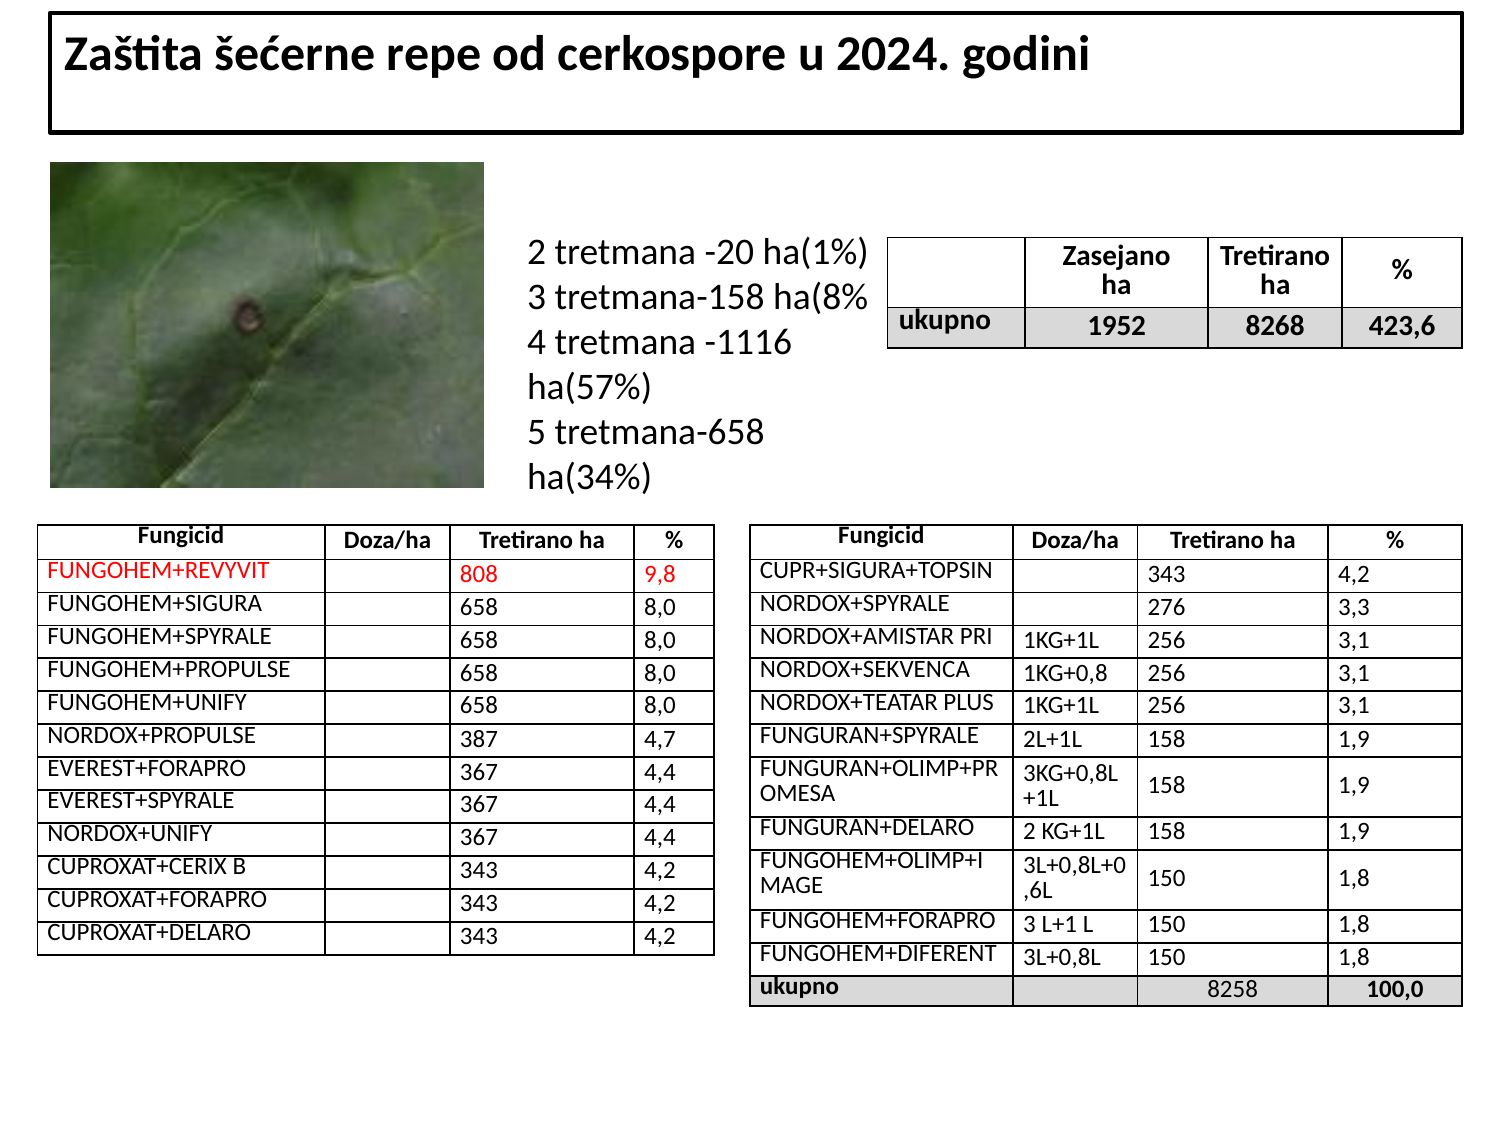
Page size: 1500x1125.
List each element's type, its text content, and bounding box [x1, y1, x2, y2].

table_cell NORDOX+SPYRALE [751, 593, 1012, 625]
table_cell CUPROXAT+CERIX B [38, 857, 324, 888]
table_cell 256 [1138, 692, 1327, 723]
table_cell [326, 560, 449, 592]
table_cell 1KG+1L [1014, 626, 1137, 657]
table_header % [1343, 238, 1461, 307]
table_header Zasejano ha [1026, 238, 1207, 307]
table_cell 8268 [1209, 308, 1341, 347]
table_cell FUNGOHEM+PROPULSE [38, 659, 324, 690]
table_cell 4,2 [1329, 560, 1461, 592]
table_cell NORDOX+SEKVENCA [751, 659, 1012, 690]
table_cell FUNGURAN+DELARO [751, 818, 1012, 849]
table_cell 8,0 [635, 593, 713, 625]
table_cell 1,8 [1329, 851, 1461, 909]
table_cell 3KG+0,8L+1L [1014, 758, 1137, 816]
table_cell 343 [451, 923, 633, 954]
table_cell 4,4 [635, 758, 713, 789]
table_cell 658 [451, 692, 633, 723]
table_cell 4,2 [635, 857, 713, 888]
table_cell 658 [451, 659, 633, 690]
table_cell [326, 824, 449, 855]
table_header % [1329, 526, 1461, 559]
text_box 2 tretmana -20 ha(1%) 3 tretmana-158 ha(8% 4 tretmana -1116 ha(57%) 5 tretmana-658 ha(34%) [512, 174, 888, 550]
table_cell EVEREST+SPYRALE [38, 791, 324, 822]
table_cell 1952 [1026, 308, 1207, 347]
text_box Zaštita šećerne repe od cerkospore u 2024. godini [48, 11, 1464, 135]
table_cell 8,0 [635, 659, 713, 690]
table_cell [326, 857, 449, 888]
table_cell 150 [1138, 944, 1327, 975]
table_cell FUNGOHEM+DIFERENT [751, 944, 1012, 975]
table_cell 4,4 [635, 791, 713, 822]
table_cell 9,8 [635, 560, 713, 592]
table_header Fungicid [751, 526, 1012, 559]
table_cell 423,6 [1343, 308, 1461, 347]
table_cell FUNGOHEM+SIGURA [38, 593, 324, 625]
table_cell 158 [1138, 725, 1327, 756]
table_cell 100,0 [1329, 977, 1461, 1005]
table_cell [1014, 560, 1137, 592]
table_cell FUNGURAN+SPYRALE [751, 725, 1012, 756]
table_cell 3,1 [1329, 692, 1461, 723]
table_header Fungicid [38, 526, 324, 559]
table_cell 658 [451, 626, 633, 657]
table_cell EVEREST+FORAPRO [38, 758, 324, 789]
table_cell FUNGOHEM+UNIFY [38, 692, 324, 723]
table_cell [326, 791, 449, 822]
table_header Tretirano ha [1138, 526, 1327, 559]
table_cell [326, 626, 449, 657]
table_cell [326, 692, 449, 723]
table_cell 2 KG+1L [1014, 818, 1137, 849]
table_cell 3L+0,8L+0,6L [1014, 851, 1137, 909]
table_cell [1014, 977, 1137, 1005]
table_cell 4,2 [635, 890, 713, 921]
table_cell 256 [1138, 626, 1327, 657]
table_cell 343 [451, 857, 633, 888]
table_cell 4,4 [635, 824, 713, 855]
table_cell 1,8 [1329, 911, 1461, 942]
table_cell CUPROXAT+DELARO [38, 923, 324, 954]
table_cell [1014, 593, 1137, 625]
table_cell NORDOX+TEATAR PLUS [751, 692, 1012, 723]
table_cell 150 [1138, 911, 1327, 942]
table_cell 276 [1138, 593, 1327, 625]
table_cell 4,2 [635, 923, 713, 954]
table_cell 3,3 [1329, 593, 1461, 625]
table_cell 4,7 [635, 725, 713, 756]
table_cell 1,9 [1329, 758, 1461, 816]
table_cell 387 [451, 725, 633, 756]
table_cell CUPR+SIGURA+TOPSIN [751, 560, 1012, 592]
table_cell 1,8 [1329, 944, 1461, 975]
table_cell 1KG+0,8 [1014, 659, 1137, 690]
table_cell 8258 [1138, 977, 1327, 1005]
table_header Tretirano ha [451, 526, 633, 559]
table_cell FUNGOHEM+SPYRALE [38, 626, 324, 657]
table_cell 343 [1138, 560, 1327, 592]
table_cell [326, 758, 449, 789]
table_cell 367 [451, 824, 633, 855]
table_cell 158 [1138, 758, 1327, 816]
table_cell 3 L+1 L [1014, 911, 1137, 942]
table_header Doza/ha [326, 526, 449, 559]
table_cell 808 [451, 560, 633, 592]
table_header [888, 238, 1024, 307]
table_cell 1,9 [1329, 725, 1461, 756]
table_cell [326, 659, 449, 690]
table_cell NORDOX+AMISTAR PRI [751, 626, 1012, 657]
table_cell FUNGURAN+OLIMP+PROMESA [751, 758, 1012, 816]
table_cell ukupno [888, 308, 1024, 347]
table_cell 8,0 [635, 692, 713, 723]
table_cell FUNGOHEM+REVYVIT [38, 560, 324, 592]
table_cell 3,1 [1329, 659, 1461, 690]
table_cell ukupno [751, 977, 1012, 1005]
table_cell NORDOX+UNIFY [38, 824, 324, 855]
table_cell 2L+1L [1014, 725, 1137, 756]
table_cell 3,1 [1329, 626, 1461, 657]
table_cell [326, 593, 449, 625]
table_cell CUPROXAT+FORAPRO [38, 890, 324, 921]
table_cell 150 [1138, 851, 1327, 909]
table_cell 3L+0,8L [1014, 944, 1137, 975]
table_cell 367 [451, 791, 633, 822]
table_cell 1,9 [1329, 818, 1461, 849]
table_header Tretirano ha [1209, 238, 1341, 307]
table_cell [326, 725, 449, 756]
table_cell 8,0 [635, 626, 713, 657]
table_cell [326, 923, 449, 954]
table_cell NORDOX+PROPULSE [38, 725, 324, 756]
table_cell 343 [451, 890, 633, 921]
table_cell 658 [451, 593, 633, 625]
table_cell 1KG+1L [1014, 692, 1137, 723]
picture [49, 162, 484, 488]
table_header Doza/ha [1014, 526, 1137, 559]
table_cell 367 [451, 758, 633, 789]
table_header % [635, 526, 713, 559]
table_cell FUNGOHEM+OLIMP+IMAGE [751, 851, 1012, 909]
table_cell [326, 890, 449, 921]
table_cell FUNGOHEM+FORAPRO [751, 911, 1012, 942]
table_cell 256 [1138, 659, 1327, 690]
table_cell 158 [1138, 818, 1327, 849]
